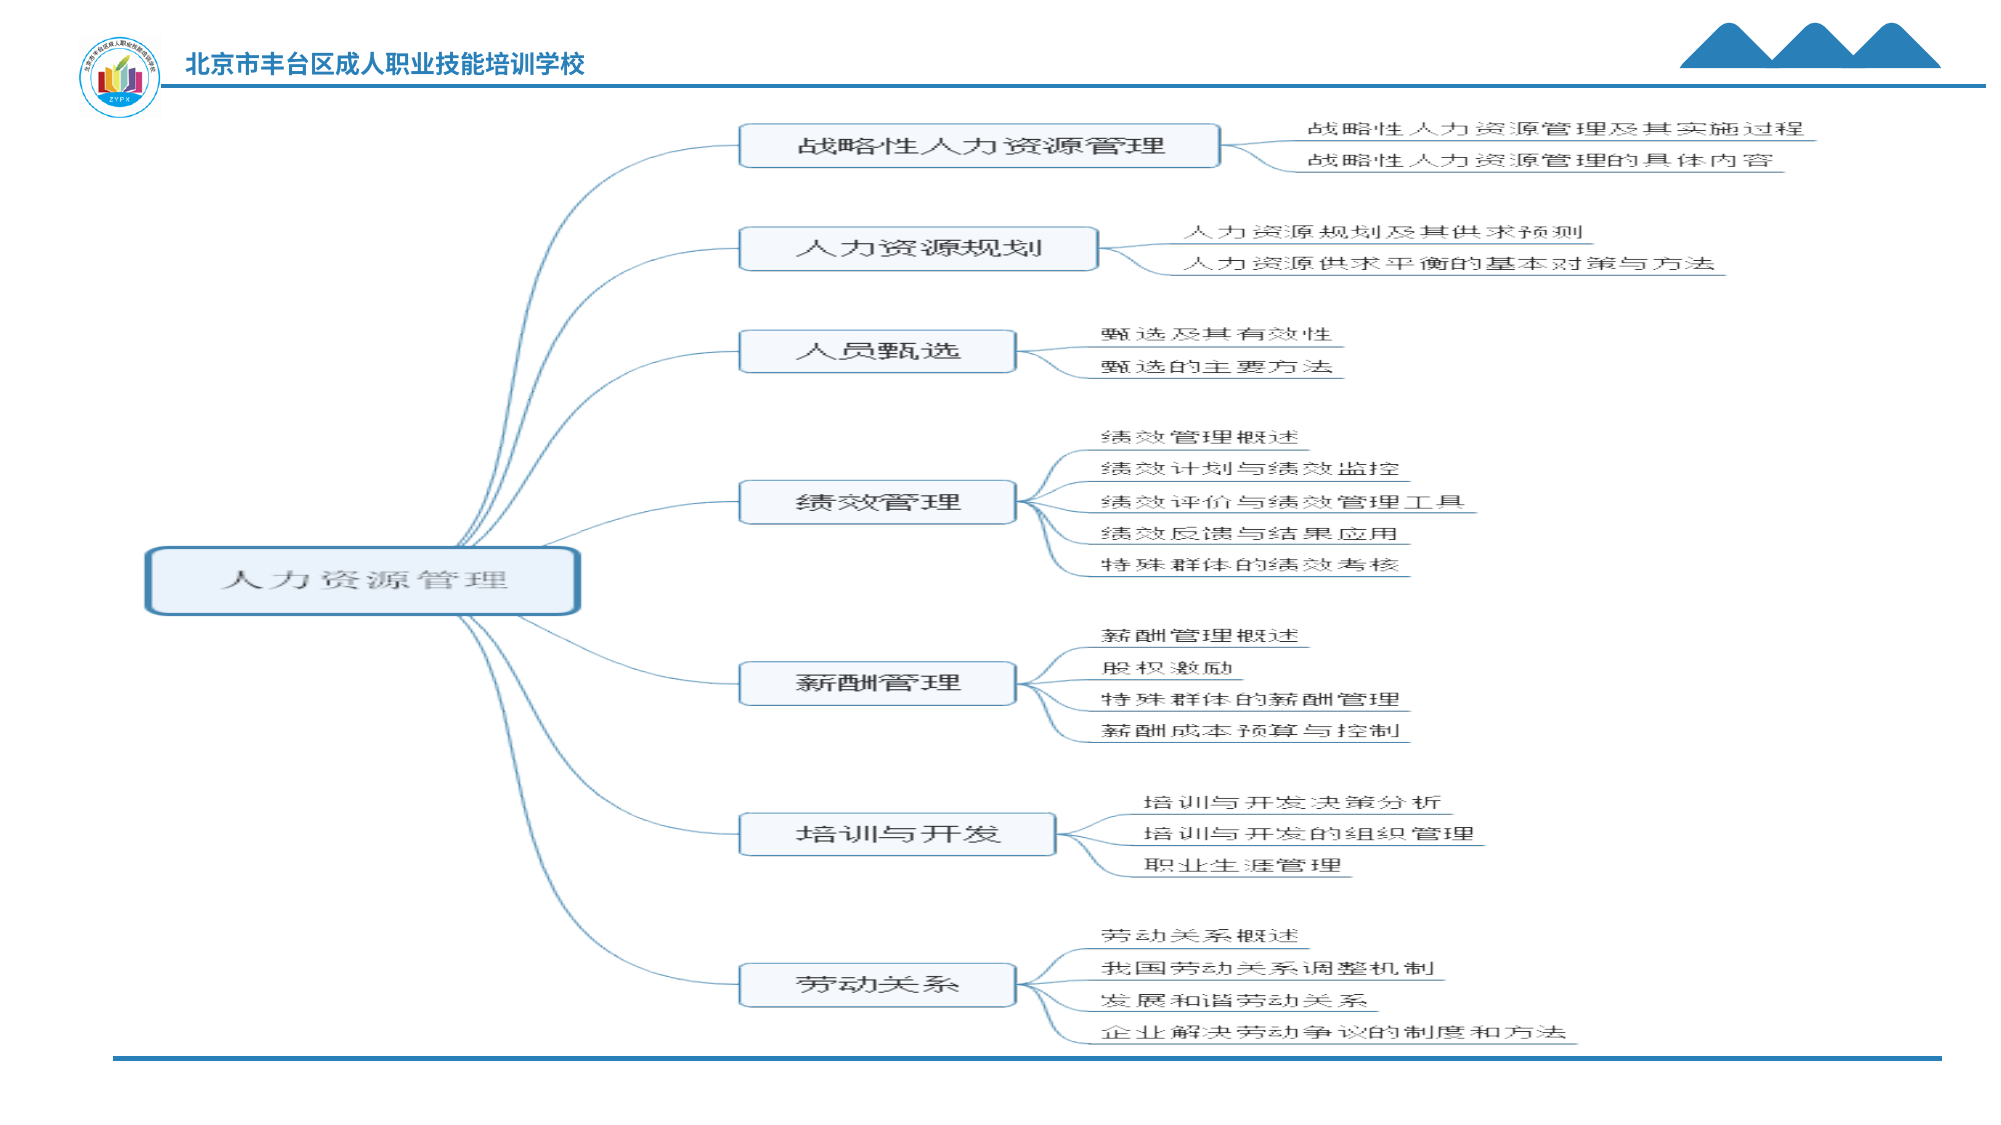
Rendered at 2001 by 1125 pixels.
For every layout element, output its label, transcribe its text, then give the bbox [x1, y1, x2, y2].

text_box [1677, 21, 1772, 70]
text_box [1840, 21, 1944, 70]
picture [79, 36, 1845, 1059]
text_box 北京市丰台区成人职业技能培训学校 [170, 40, 632, 85]
text_box [1763, 21, 1853, 70]
